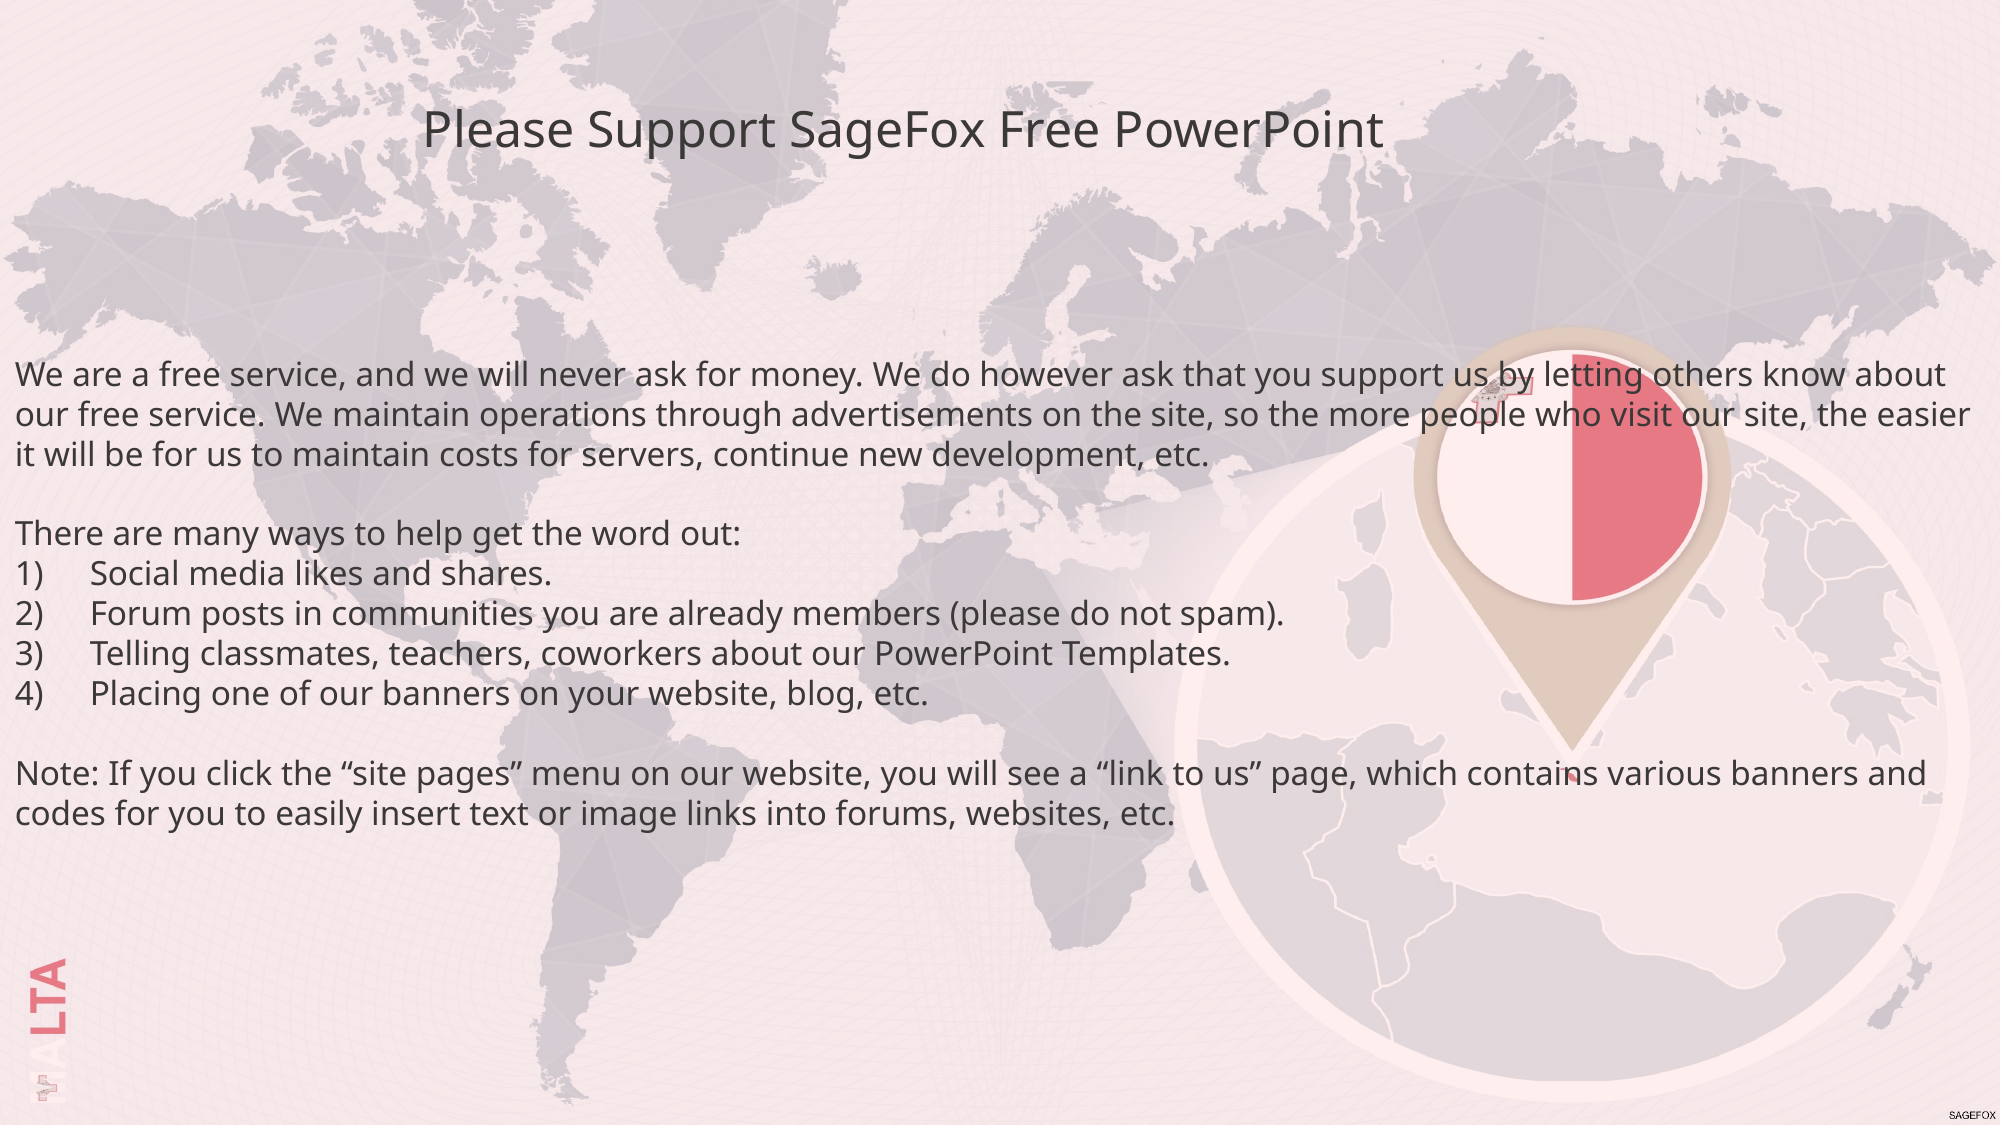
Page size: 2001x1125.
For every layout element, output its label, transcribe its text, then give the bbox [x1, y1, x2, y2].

title Please Support SageFox Free PowerPoint [363, 72, 1444, 190]
text_box We are a free service, and we will never ask for money. We do however ask that you support us by letting others know about our free service. We maintain operations through advertisements on the site, so the more people who visit our site, the easier it will be for us to maintain costs for servers, continue new development, etc. There are many ways to help get the word out: Social media likes and shares. Forum posts in communities you are already members (please do not spam). Telling classmates, teachers, coworkers about our PowerPoint Templates. Placing one of our banners on your website, blog, etc. Note: If you click the “site pages” menu on our website, you will see a “link to us” page, which contains various banners and codes for you to easily insert text or image links into forums, websites, etc. [0, 0, 2000, 1125]
